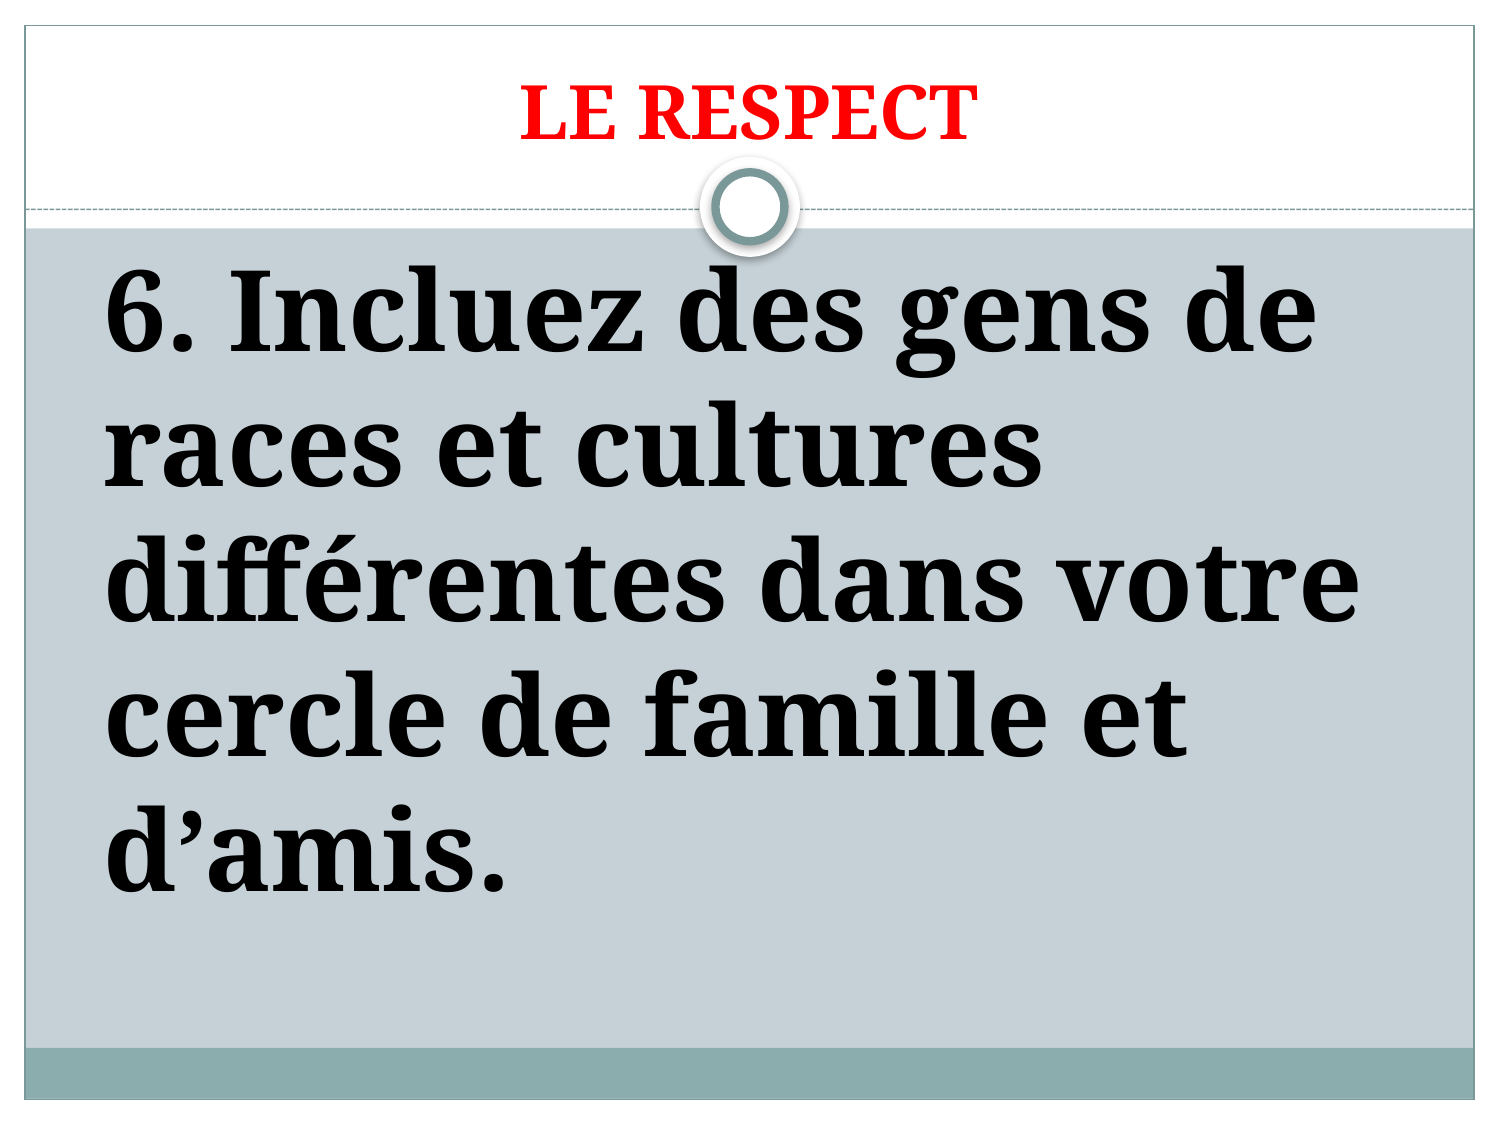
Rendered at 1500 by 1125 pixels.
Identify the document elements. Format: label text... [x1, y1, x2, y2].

title LE RESPECT [49, 37, 1450, 162]
list 6. Incluez des gens de races et cultures différentes dans votre cercle de famille et d’amis. [88, 231, 1436, 1083]
